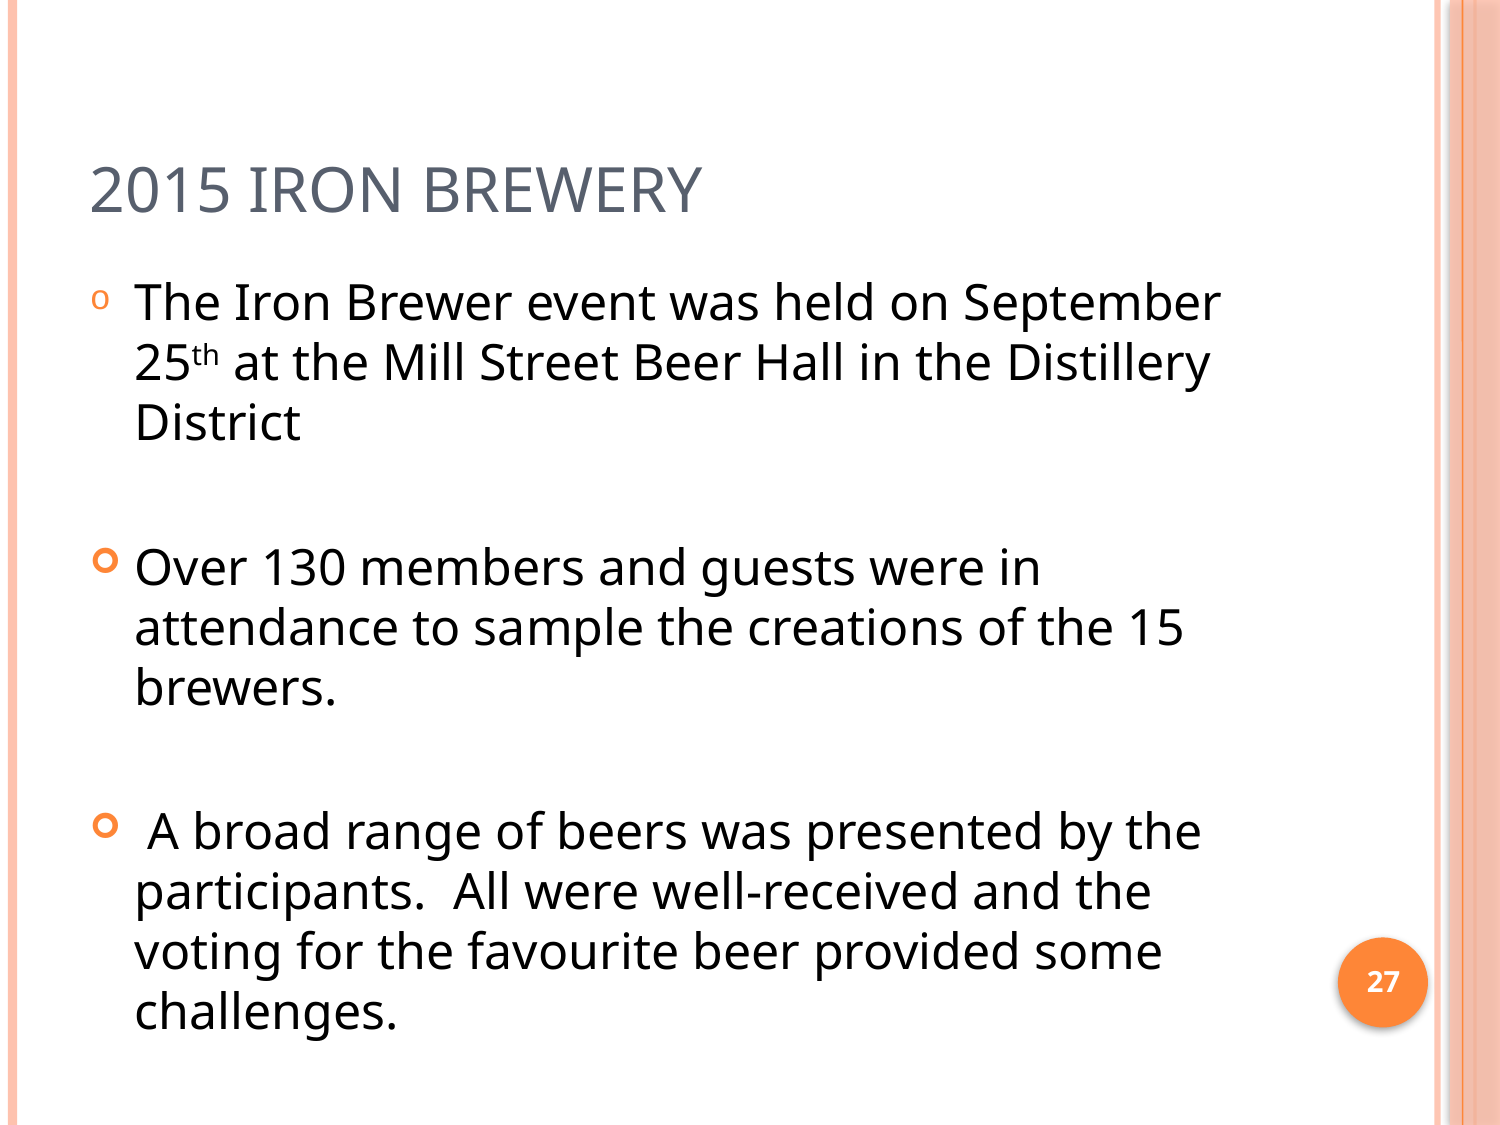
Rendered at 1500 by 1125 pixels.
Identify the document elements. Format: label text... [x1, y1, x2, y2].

list The Iron Brewer event was held on September 25th at the Mill Street Beer Hall in the Distillery District Over 130 members and guests were in attendance to sample the creations of the 15 brewers. A broad range of beers was presented by the participants. All were well-received and the voting for the favourite beer provided some challenges. [75, 262, 1300, 1062]
slide_number 27 [1333, 940, 1434, 1027]
title 2015 Iron Brewery [75, 45, 1300, 233]
